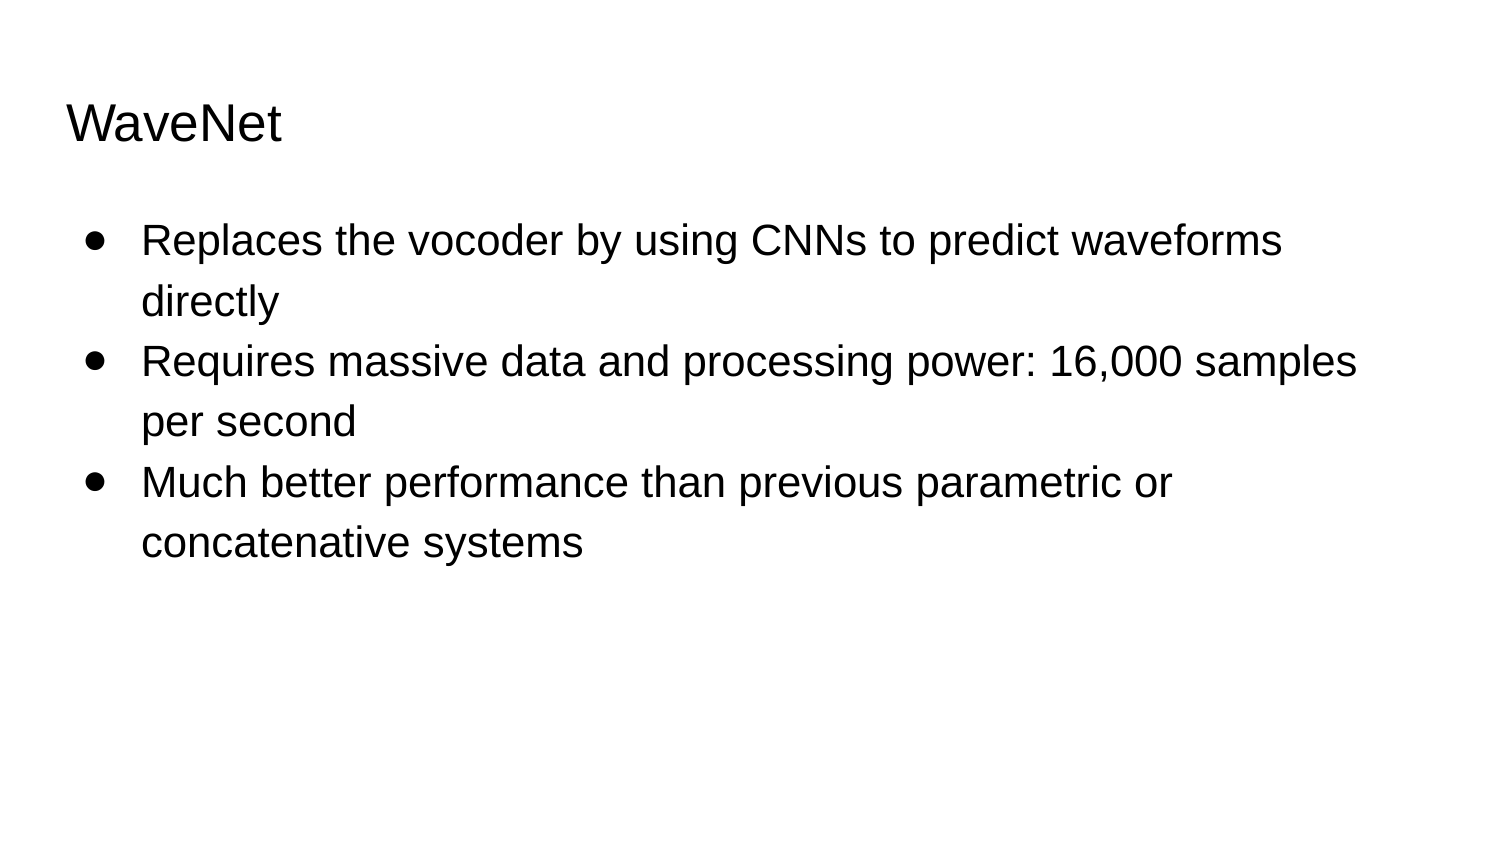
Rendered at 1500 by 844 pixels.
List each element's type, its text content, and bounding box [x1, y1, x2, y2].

list Replaces the vocoder by using CNNs to predict waveforms directly Requires massive data and processing power: 16,000 samples per second Much better performance than previous parametric or concatenative systems [51, 189, 1449, 750]
title WaveNet [51, 72, 1449, 167]
